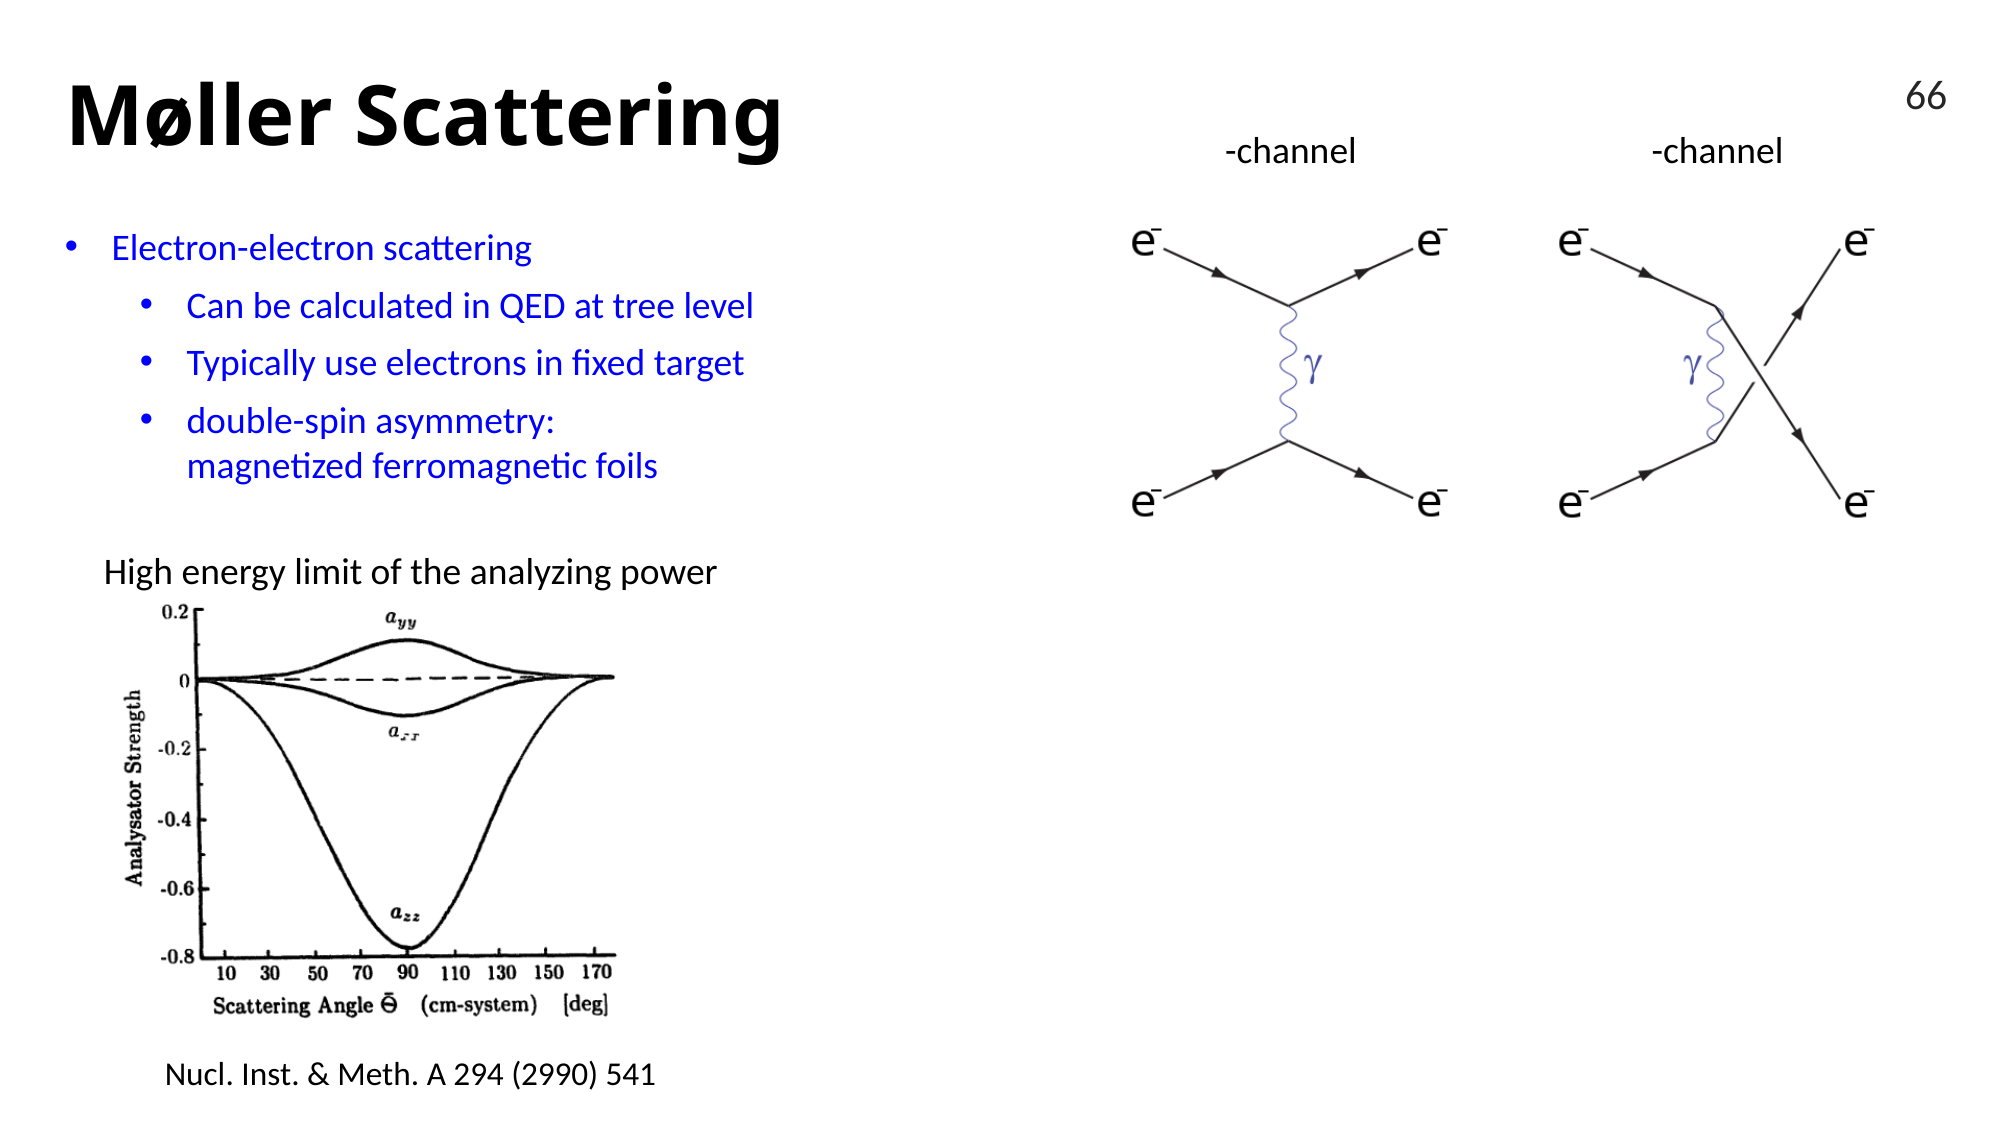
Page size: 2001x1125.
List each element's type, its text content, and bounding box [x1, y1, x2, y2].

picture [112, 587, 638, 1023]
title Møller Scattering [50, 59, 1775, 177]
text_box Nucl. Inst. & Meth. A 294 (2990) 541 [150, 1044, 672, 1100]
picture [1549, 216, 1886, 527]
picture [1124, 216, 1458, 527]
text_box High energy limit of the analyzing power [89, 539, 734, 600]
slide_number 66 [1850, 59, 1963, 125]
text_box Electron-electron scattering Can be calculated in QED at tree level Typically use electrons in fixed target double-spin asymmetry: magnetized ferromagnetic foils [50, 215, 1050, 494]
